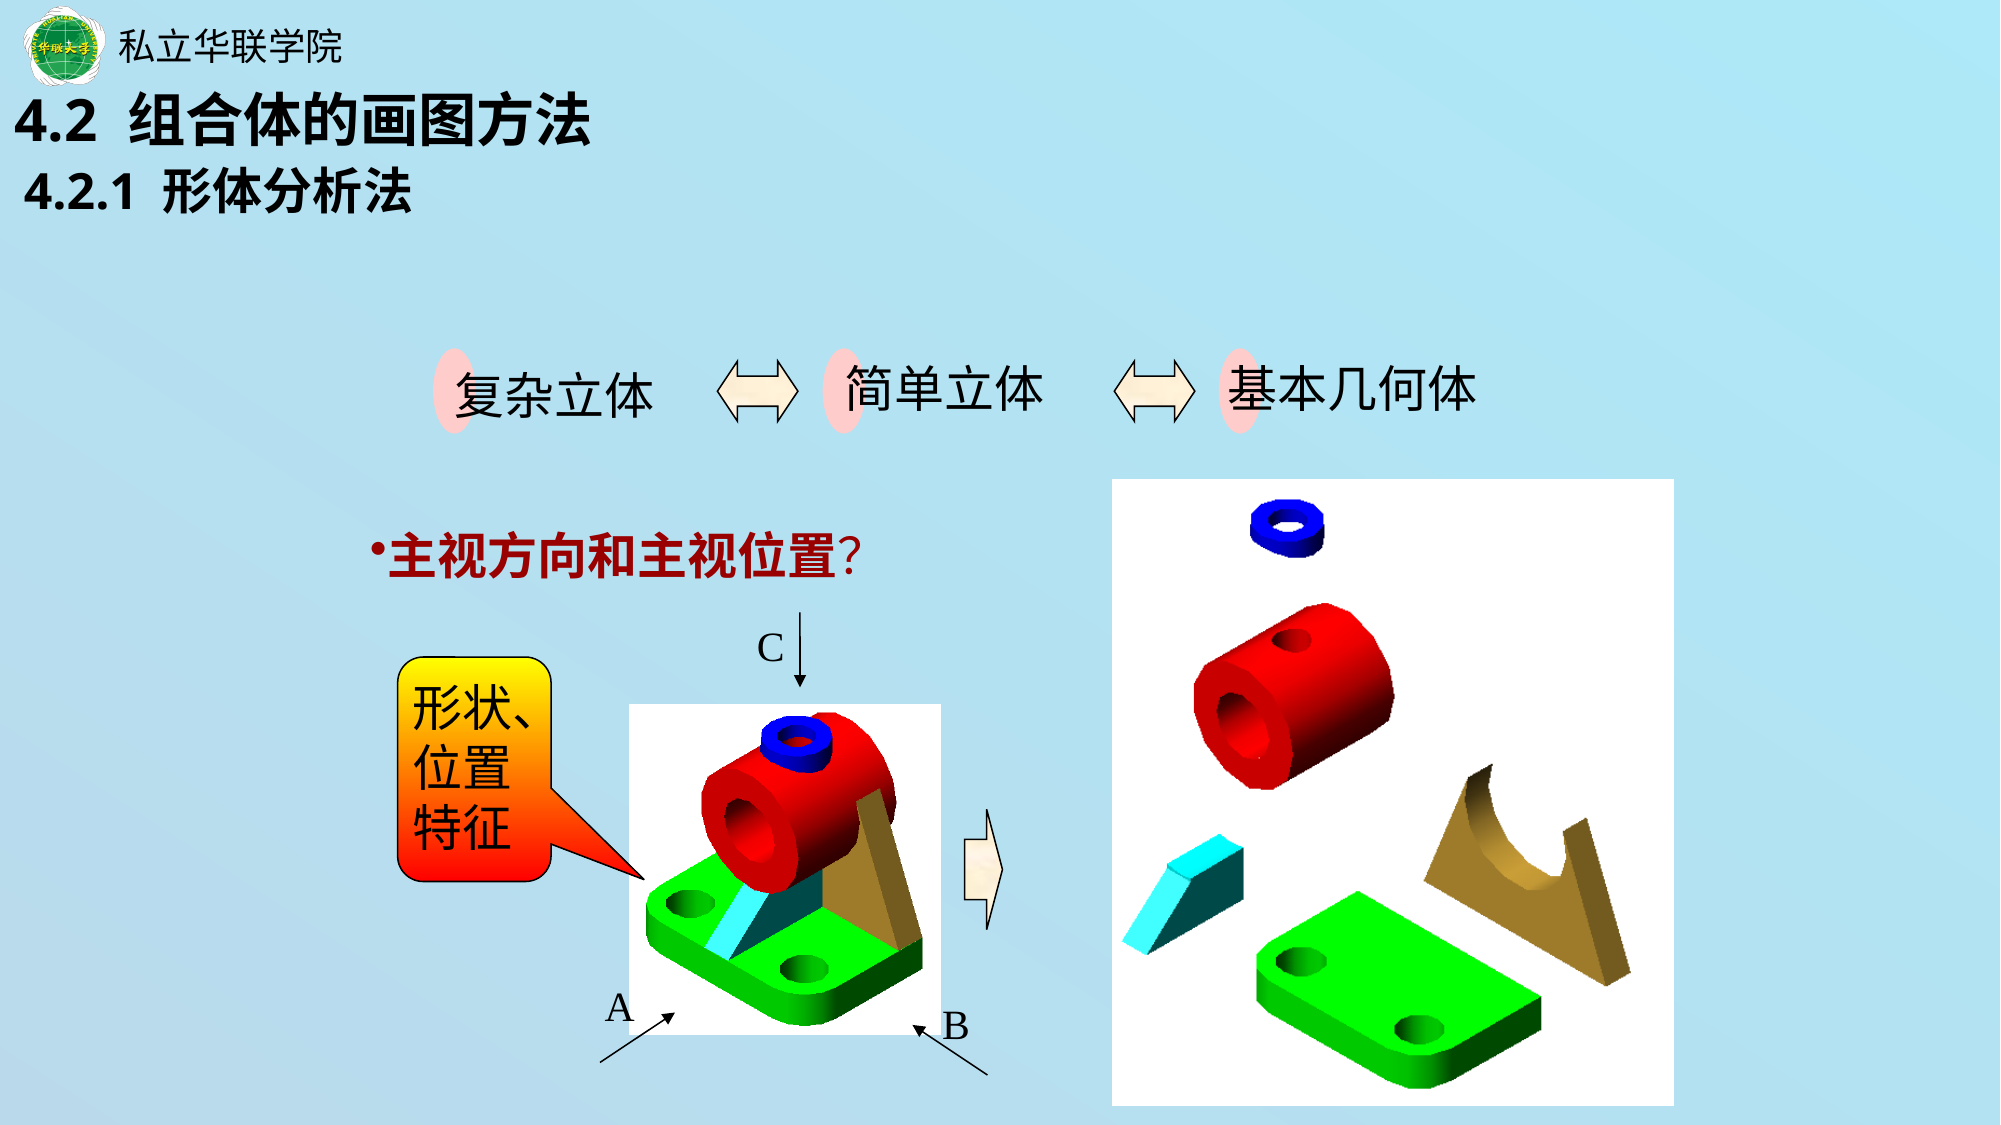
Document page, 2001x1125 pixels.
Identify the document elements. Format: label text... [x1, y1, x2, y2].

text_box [912, 990, 988, 1076]
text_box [432, 348, 671, 434]
text_box 4.2.1 形体分析法 [9, 182, 428, 227]
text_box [1212, 348, 1493, 434]
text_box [397, 656, 564, 882]
text_box 4.2 组合体的画图方法 [0, 55, 733, 182]
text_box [822, 348, 1060, 434]
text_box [741, 612, 801, 688]
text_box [589, 972, 676, 1063]
text_box [964, 809, 1003, 930]
text_box 主视方向和主视位置？ [355, 517, 903, 593]
picture [1111, 479, 1674, 1107]
picture [16, 1, 111, 55]
text_box [1114, 361, 1195, 422]
text_box [717, 361, 798, 422]
picture [629, 703, 942, 1036]
